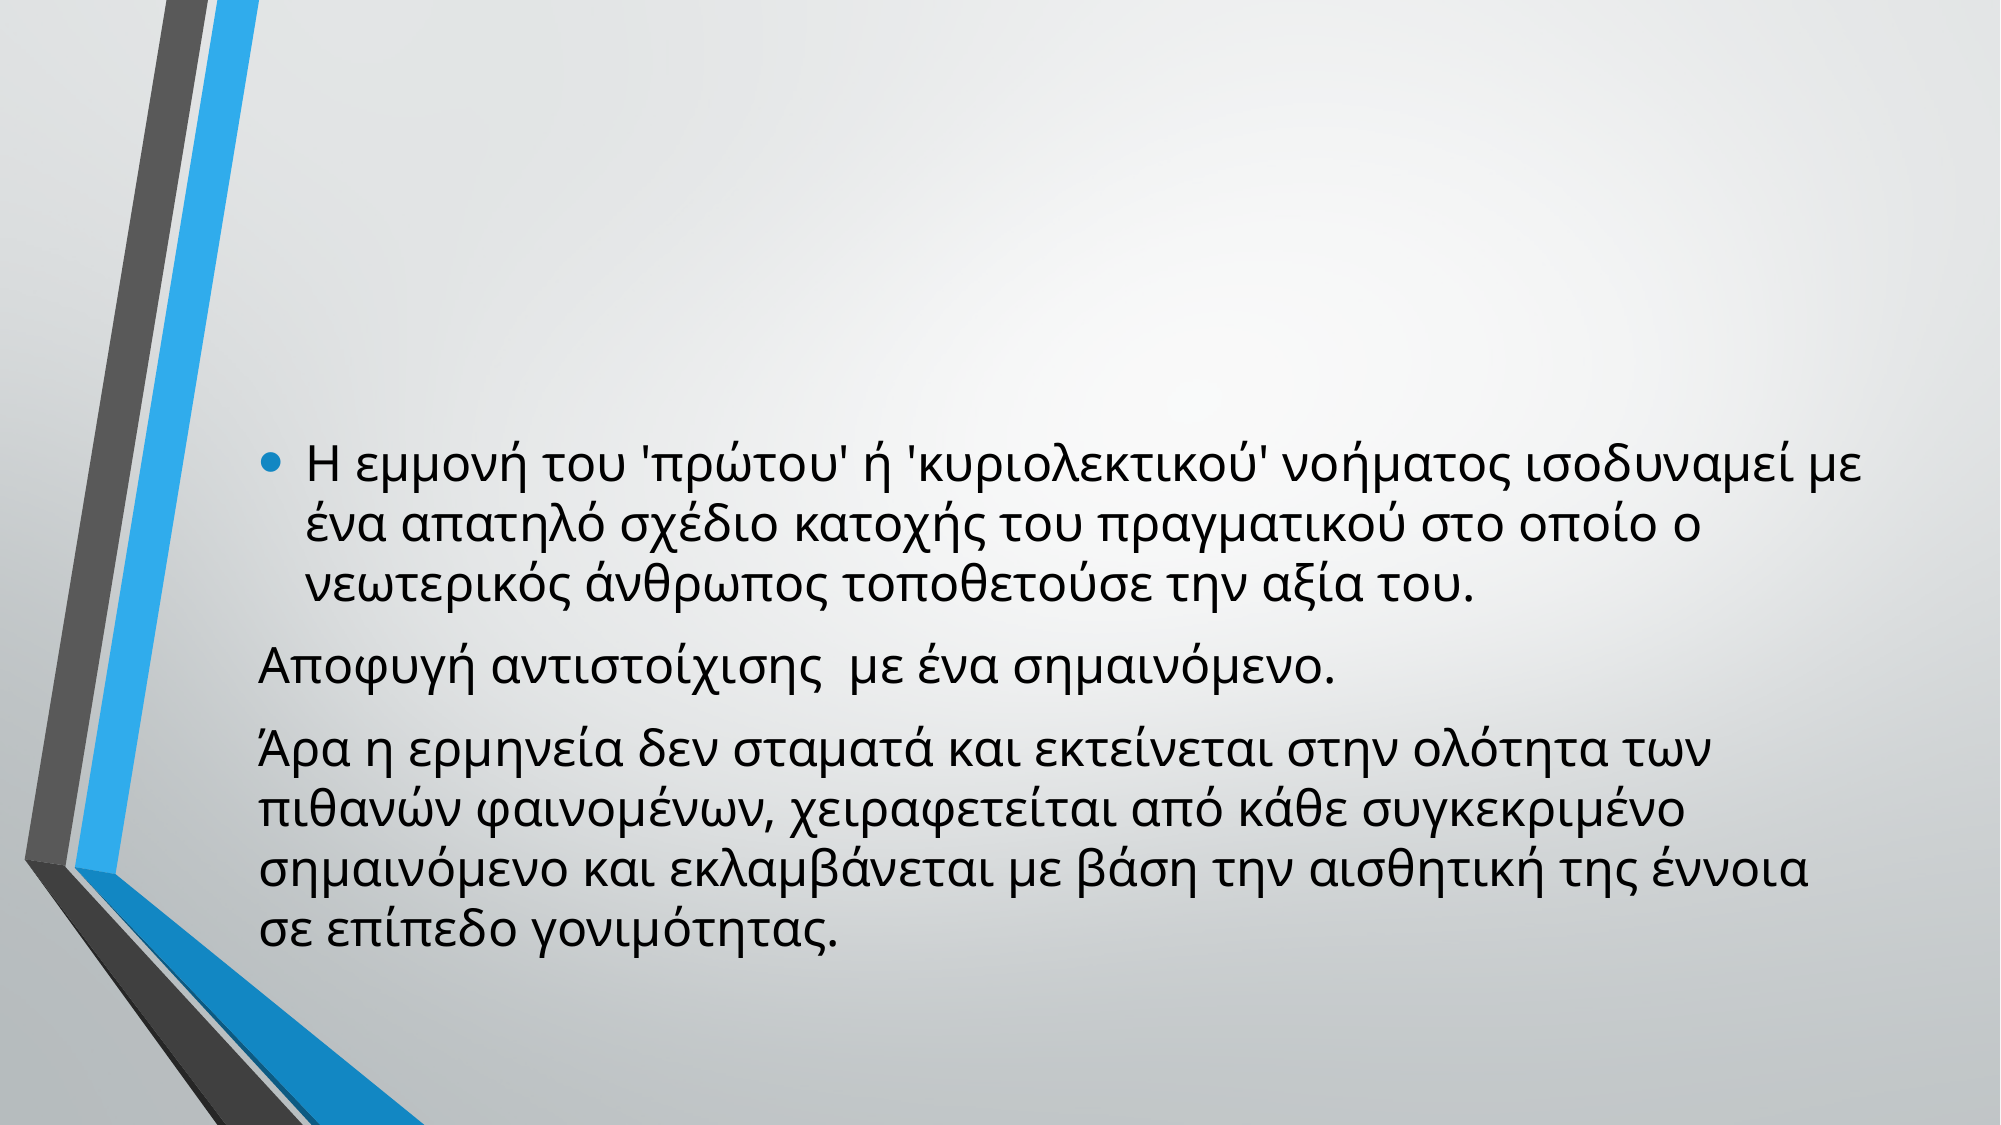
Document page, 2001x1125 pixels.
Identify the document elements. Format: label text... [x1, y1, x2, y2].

list Η εμμονή του 'πρώτου' ή 'κυριολεκτικού' νοήματος ισοδυναμεί με ένα απατηλό σχέδιο κατοχής του πραγματικού στο οποίο ο νεωτερικός άνθρωπος τοποθετούσε την αξία του. Αποφυγή αντιστοίχισης με ένα σημαινόμενο. Άρα η ερμηνεία δεν σταματά και εκτείνεται στην ολότητα των πιθανών φαινομένων, χειραφετείται από κάθε συγκεκριμένο σημαινόμενο και εκλαμβάνεται με βάση την αισθητική της έννοια σε επίπεδο γονιμότητας. [243, 437, 1887, 950]
